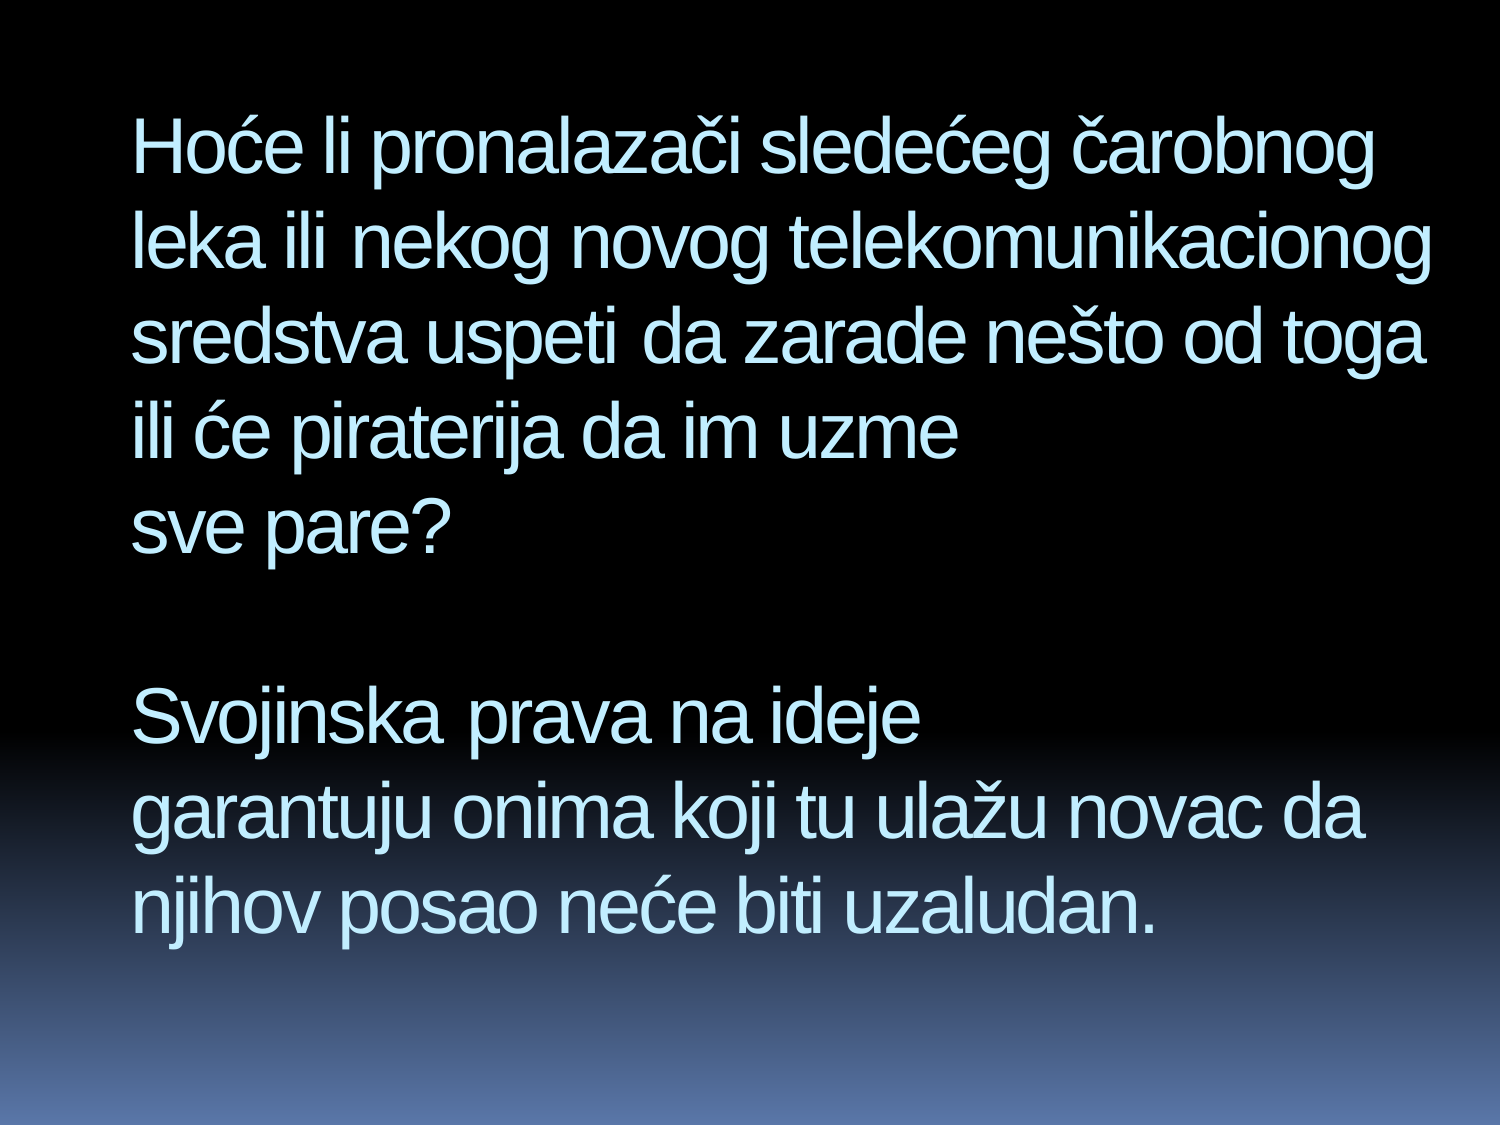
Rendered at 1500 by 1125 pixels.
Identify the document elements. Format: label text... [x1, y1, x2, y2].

title Hoće li pronalazači sledećeg čarobnog leka ili nekog novog telekomunikacionog sredstva uspeti da zarade nešto od toga ili će piraterija da im uzme sve pare? Svojinska prava na ideje garantuju onima koji tu ulažu novac da njihov posao neće biti uzaludan. [115, 84, 1454, 212]
